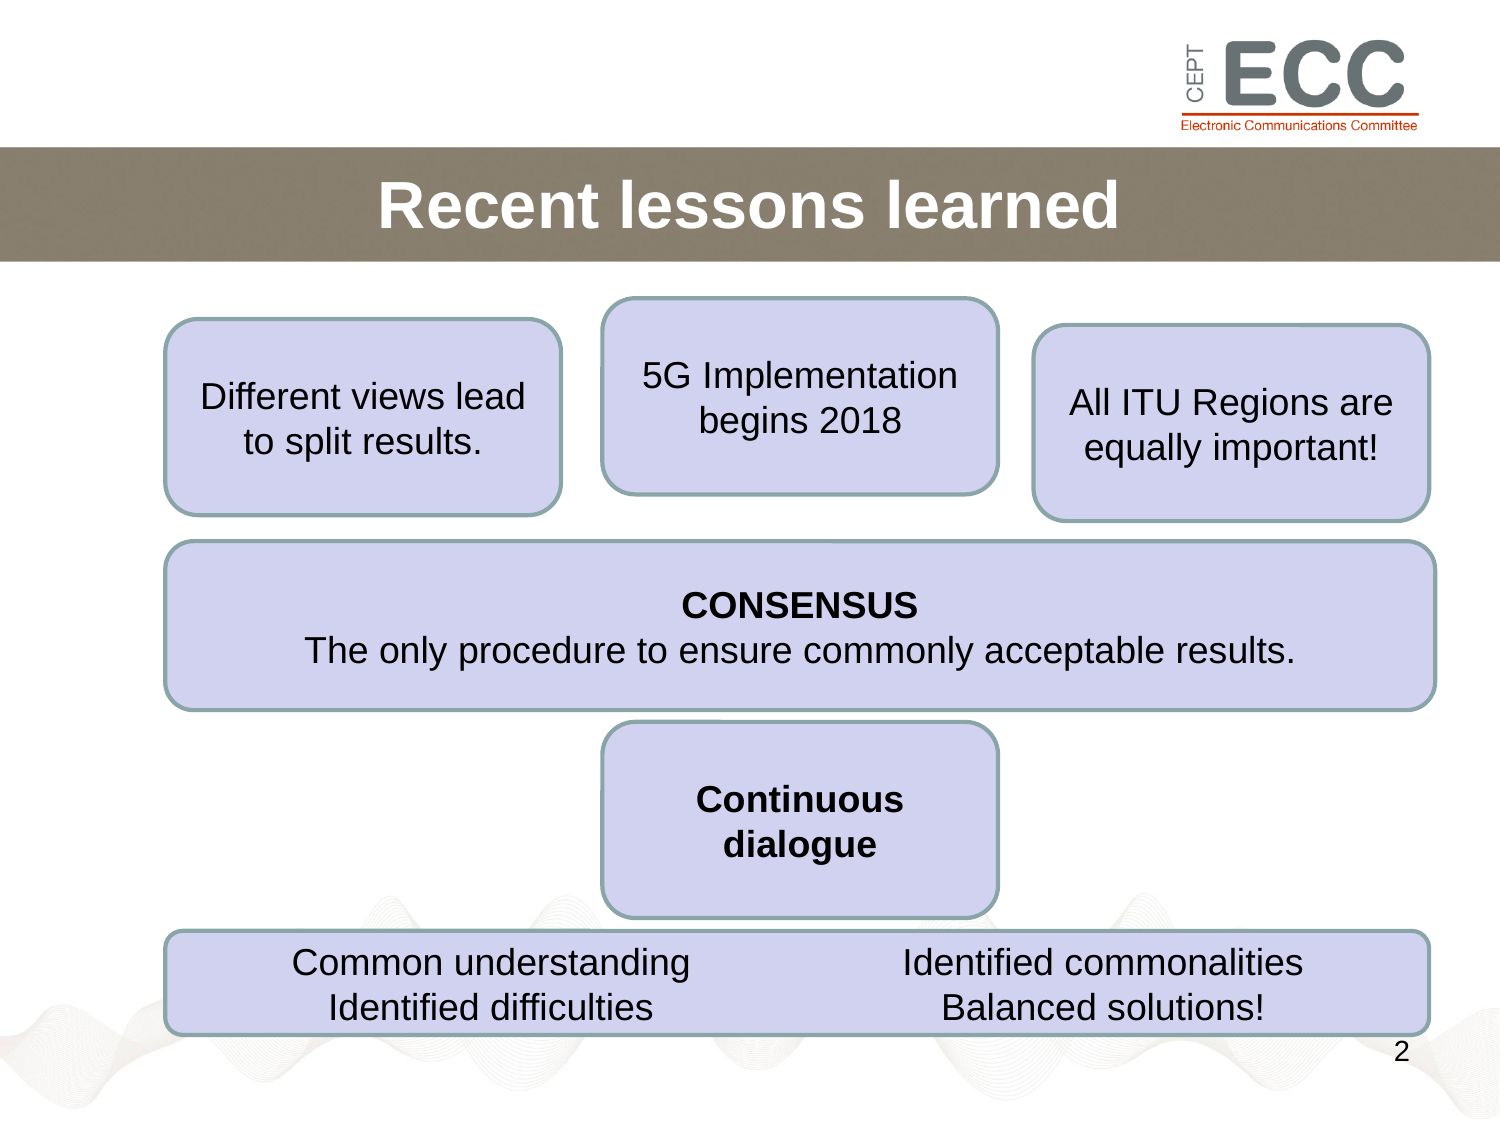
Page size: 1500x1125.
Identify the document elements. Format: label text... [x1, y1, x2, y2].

text_box Continuous dialogue [600, 719, 1001, 921]
title Recent lessons learned [74, 148, 1426, 256]
text_box All ITU Regions are equally important! [1031, 322, 1432, 524]
text_box 5G Implementation begins 2018 [600, 296, 1001, 497]
text_box Different views lead to split results. [163, 316, 564, 518]
list [74, 287, 1426, 1012]
slide_number 2 [1074, 1033, 1425, 1103]
text_box CONSENSUS The only procedure to ensure commonly acceptable results. [163, 539, 1438, 713]
picture [0, 0, 1500, 1125]
text_box Common understanding Identified difficulties Identified commonalities Balanced solutions! [163, 928, 1432, 1038]
